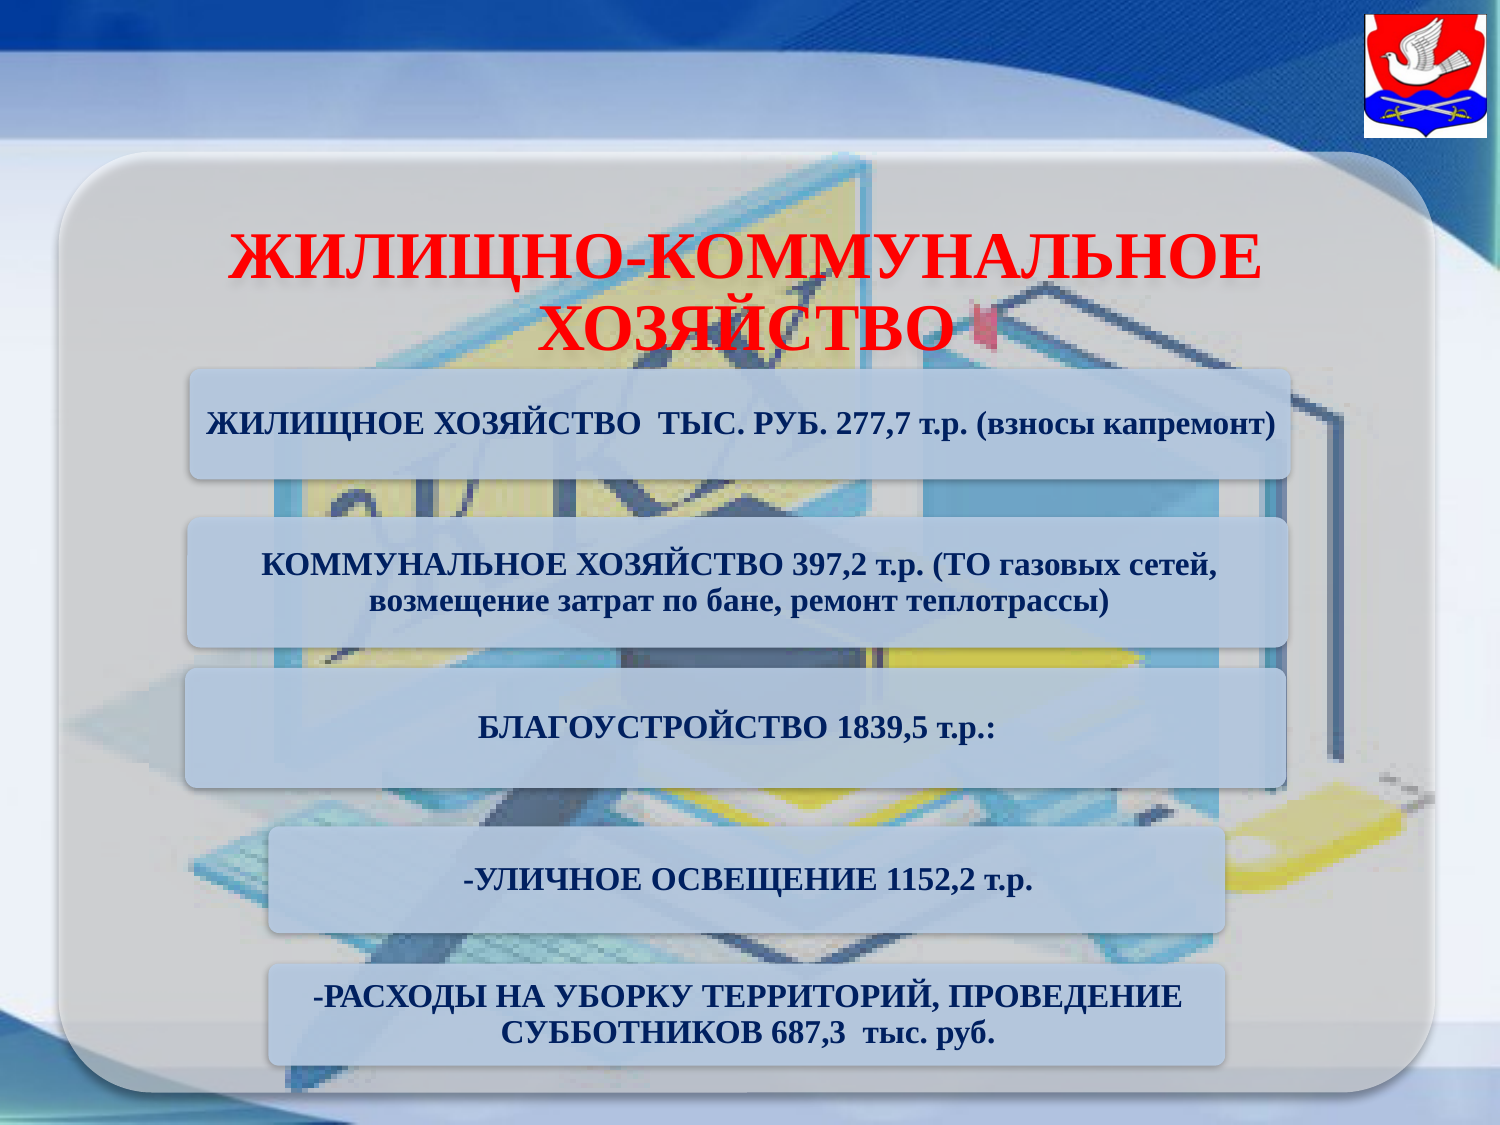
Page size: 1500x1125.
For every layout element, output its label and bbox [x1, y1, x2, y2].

picture [0, 0, 1500, 1125]
text_box [58, 151, 1436, 1093]
